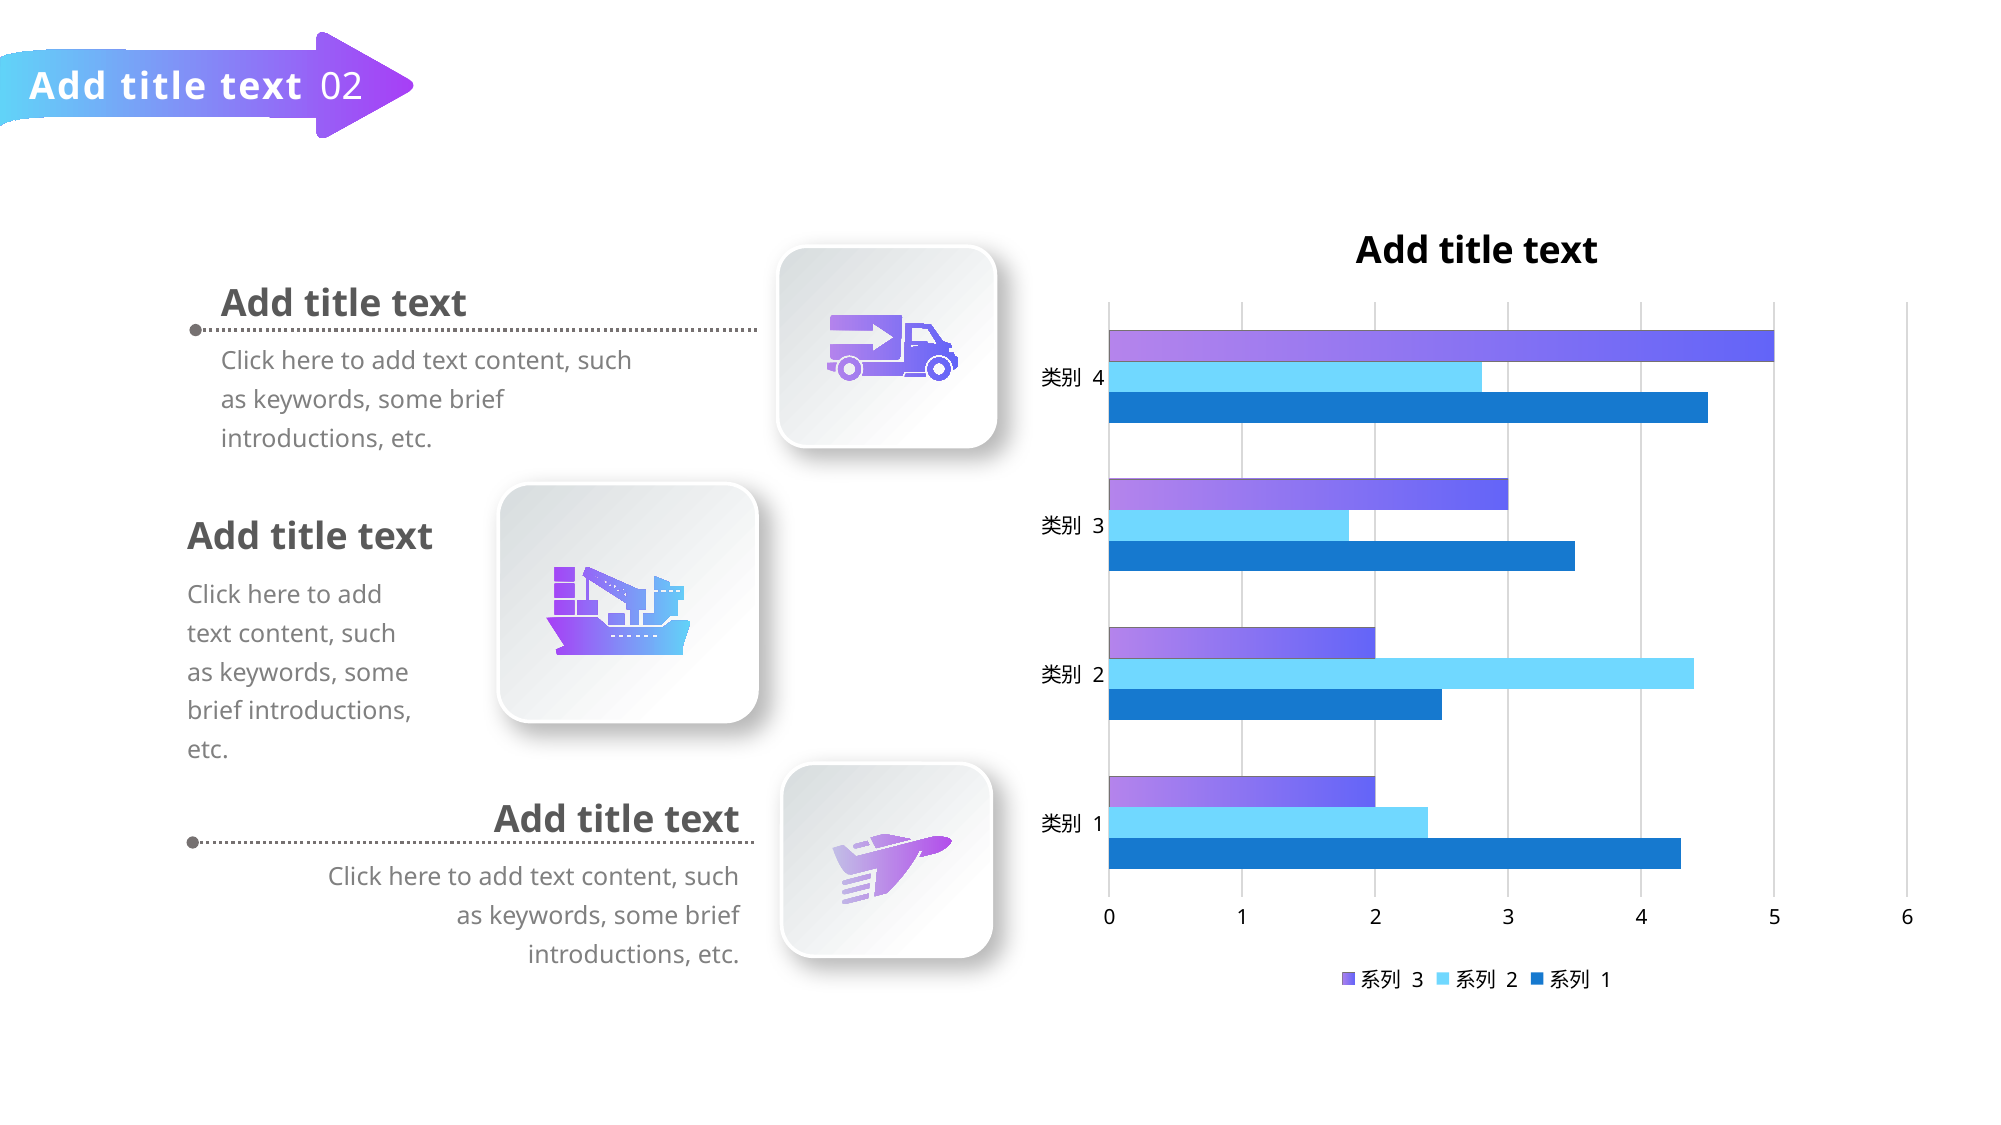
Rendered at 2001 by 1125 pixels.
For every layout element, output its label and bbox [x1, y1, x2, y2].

text_box [172, 495, 573, 770]
text_box [777, 246, 996, 447]
text_box [283, 778, 755, 978]
text_box [205, 262, 678, 462]
chart [1022, 187, 1931, 1000]
text_box [781, 763, 992, 957]
text_box [498, 483, 757, 722]
text_box [0, 31, 414, 139]
